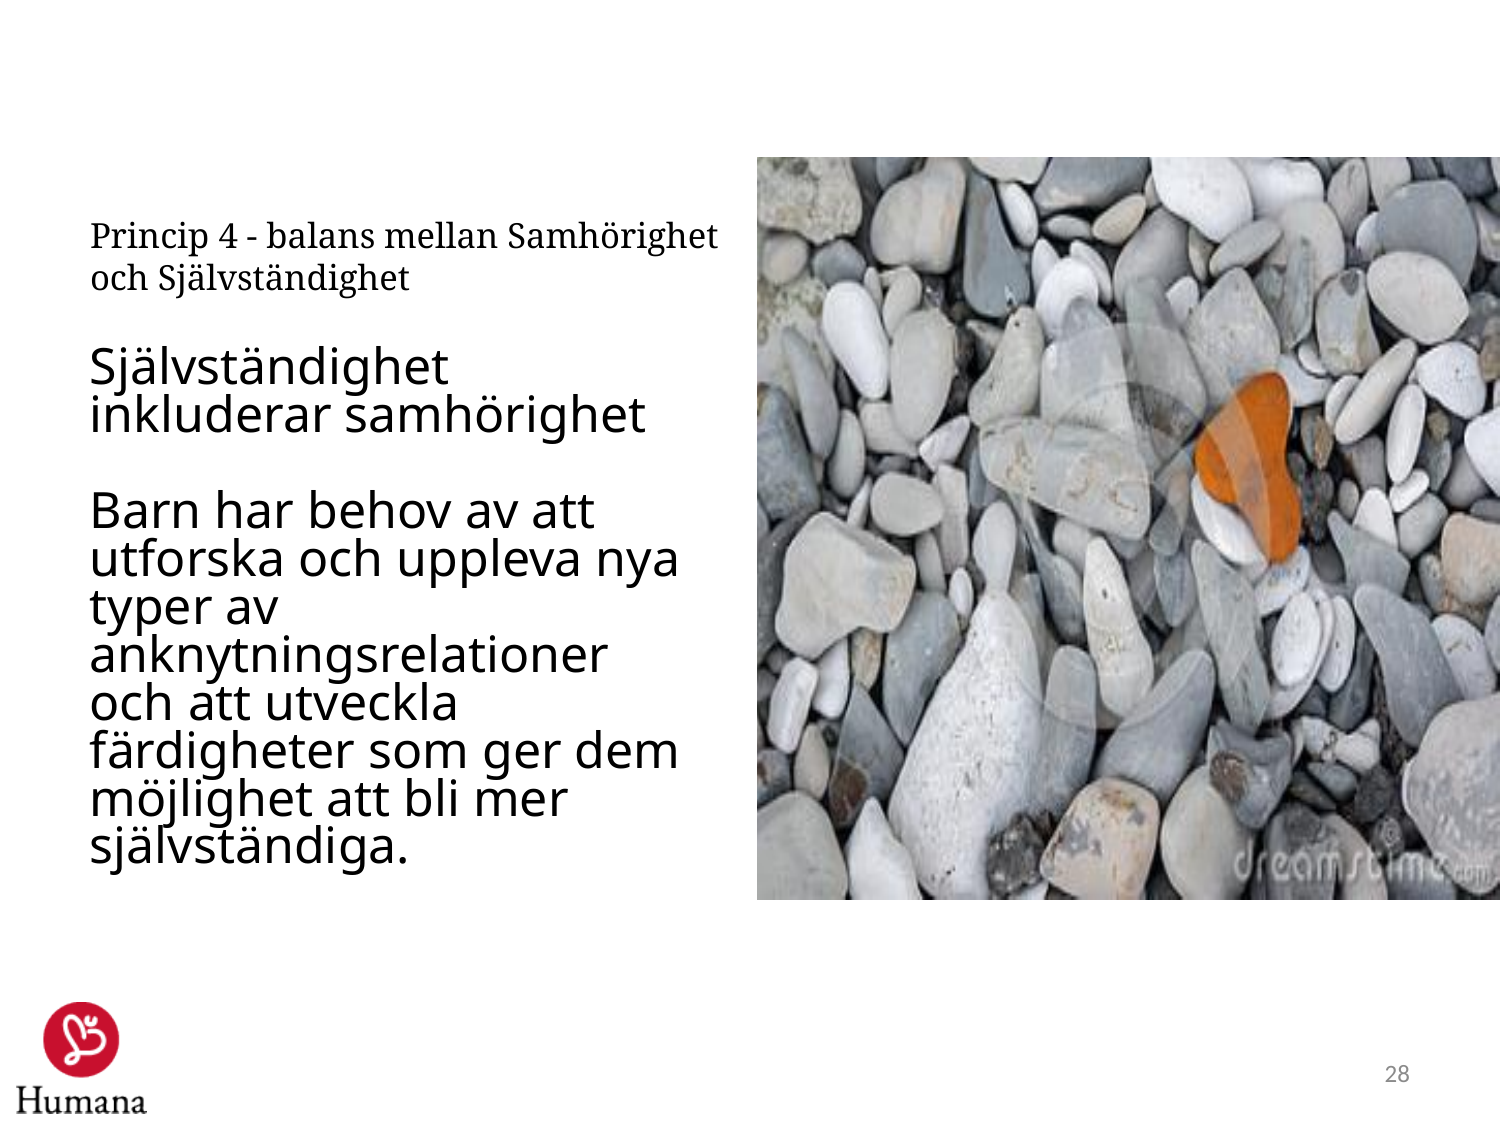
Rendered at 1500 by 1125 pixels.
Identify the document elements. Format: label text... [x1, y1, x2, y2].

slide_number 27 [1074, 1042, 1425, 1103]
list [757, 157, 1500, 901]
text_box Självständighet inkluderar samhörighet Barn har behov av att utforska och uppleva nya typer av anknytningsrelationer och att utveckla färdigheter som ger dem möjlighet att bli mer självständiga. [74, 338, 704, 921]
title Princip 4 - balans mellan Samhörighet och Självständighet [75, 19, 738, 305]
picture [16, 1002, 147, 1114]
